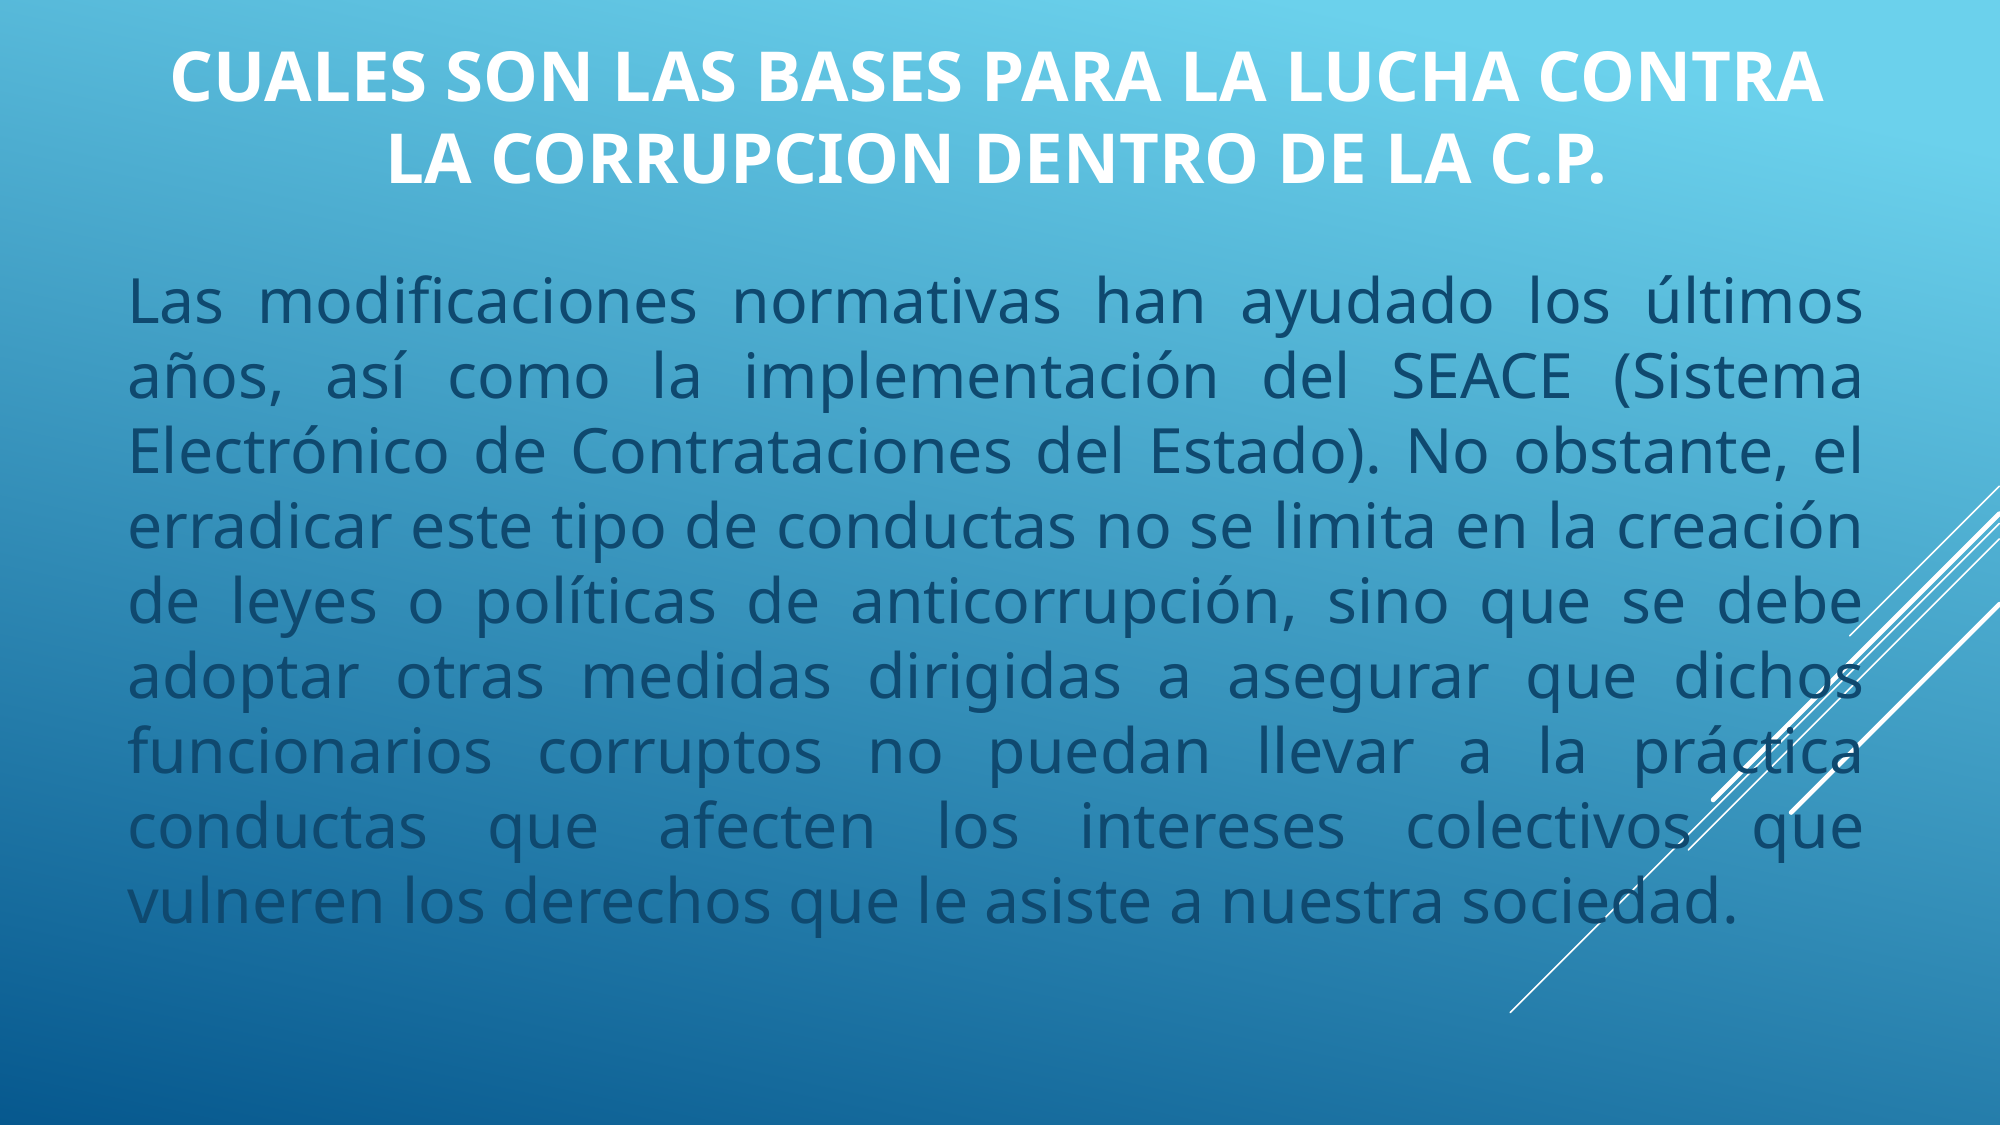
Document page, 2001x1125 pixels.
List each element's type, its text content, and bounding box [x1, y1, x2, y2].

list Las modificaciones normativas han ayudado los últimos años, así como la implementación del SEACE (Sistema Electrónico de Contrataciones del Estado). No obstante, el erradicar este tipo de conductas no se limita en la creación de leyes o políticas de anticorrupción, sino que se debe adoptar otras medidas dirigidas a asegurar que dichos funcionarios corruptos no puedan llevar a la práctica conductas que afecten los intereses colectivos que vulneren los derechos que le asiste a nuestra sociedad. [112, 253, 1882, 997]
title CUALES SON LAS BASES PARA LA LUCHA CONTRA LA CORRUPCION DENTRO DE LA C.P. [112, 24, 1882, 206]
